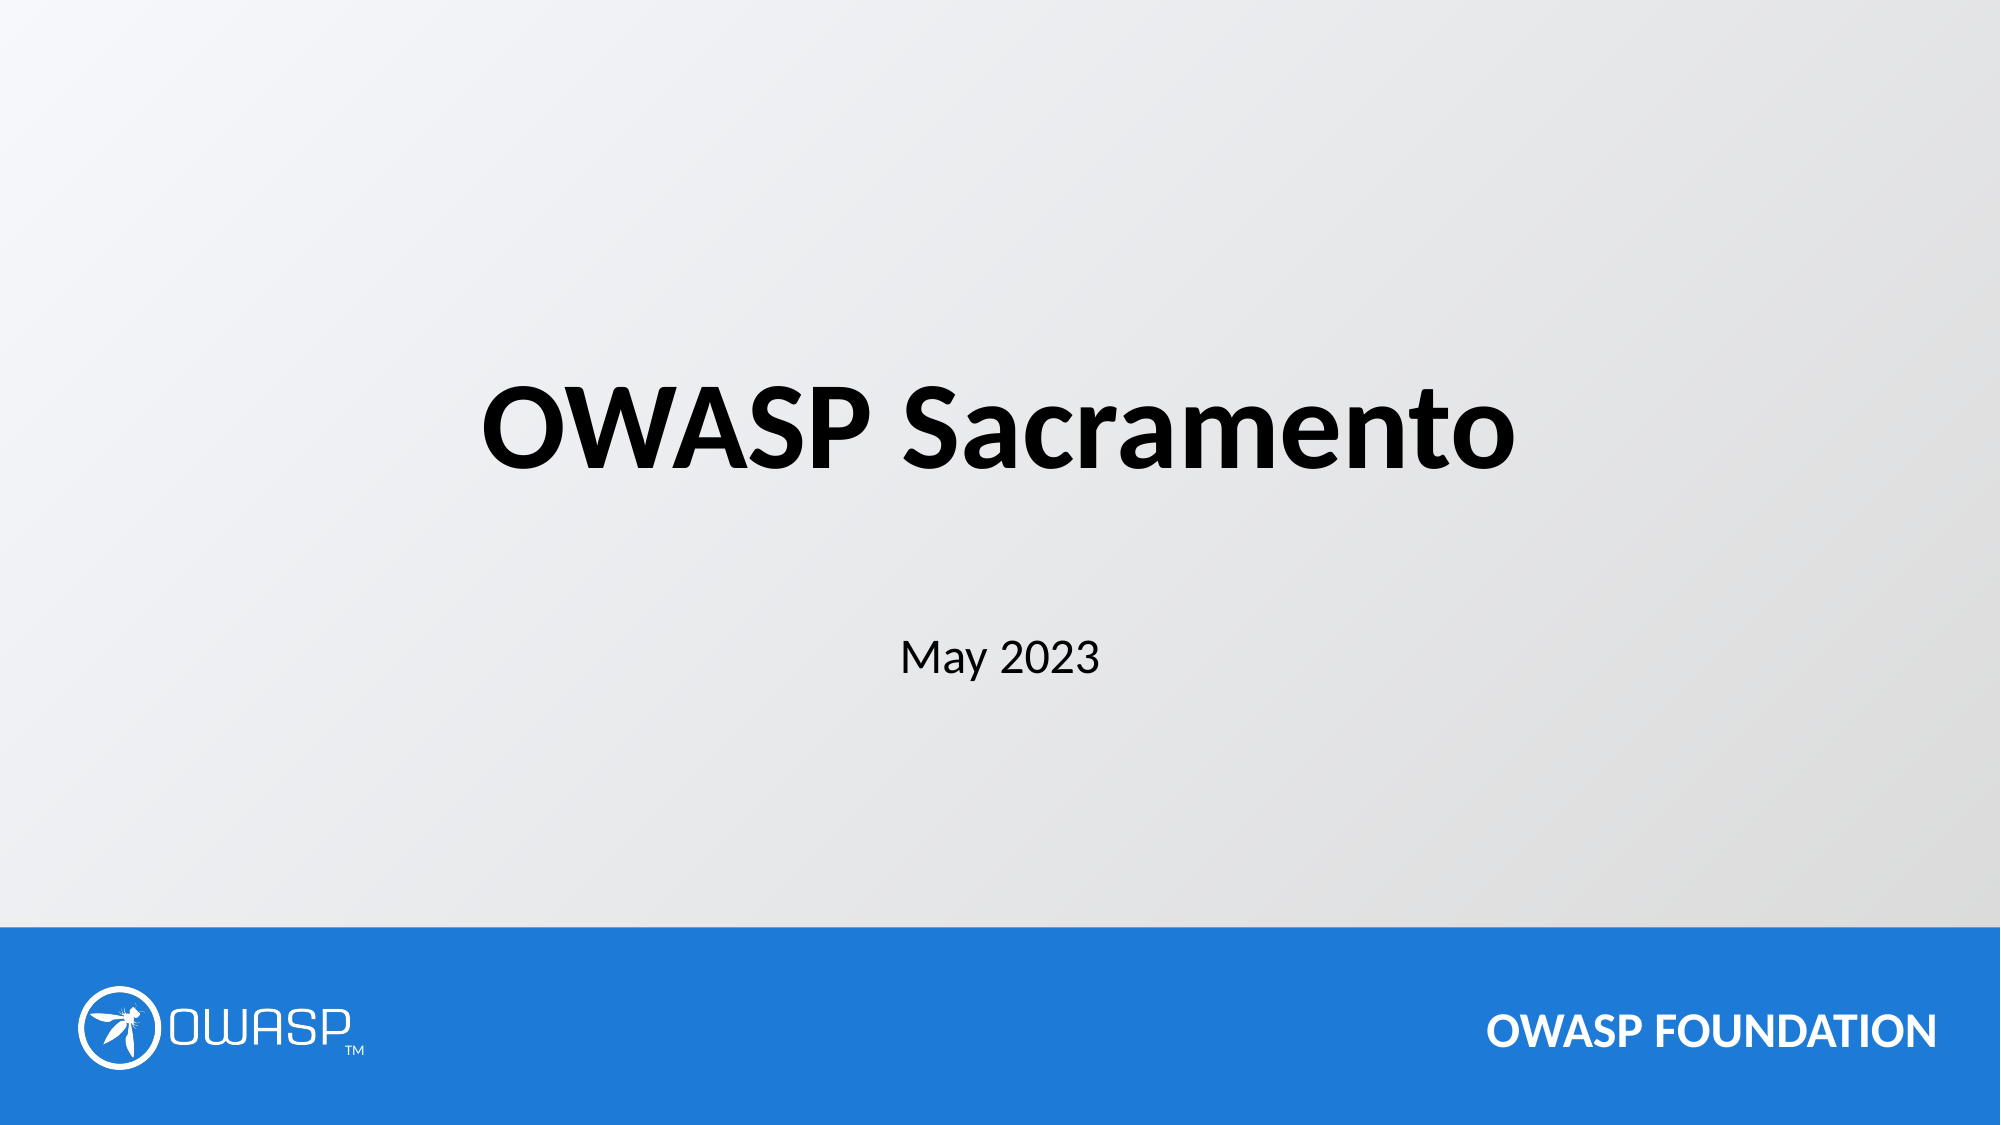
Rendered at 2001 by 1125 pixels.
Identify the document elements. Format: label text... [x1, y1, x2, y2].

text_box May 2023 [161, 562, 1839, 786]
picture [78, 986, 350, 1070]
text_box OWASP Sacramento [161, 129, 1839, 504]
